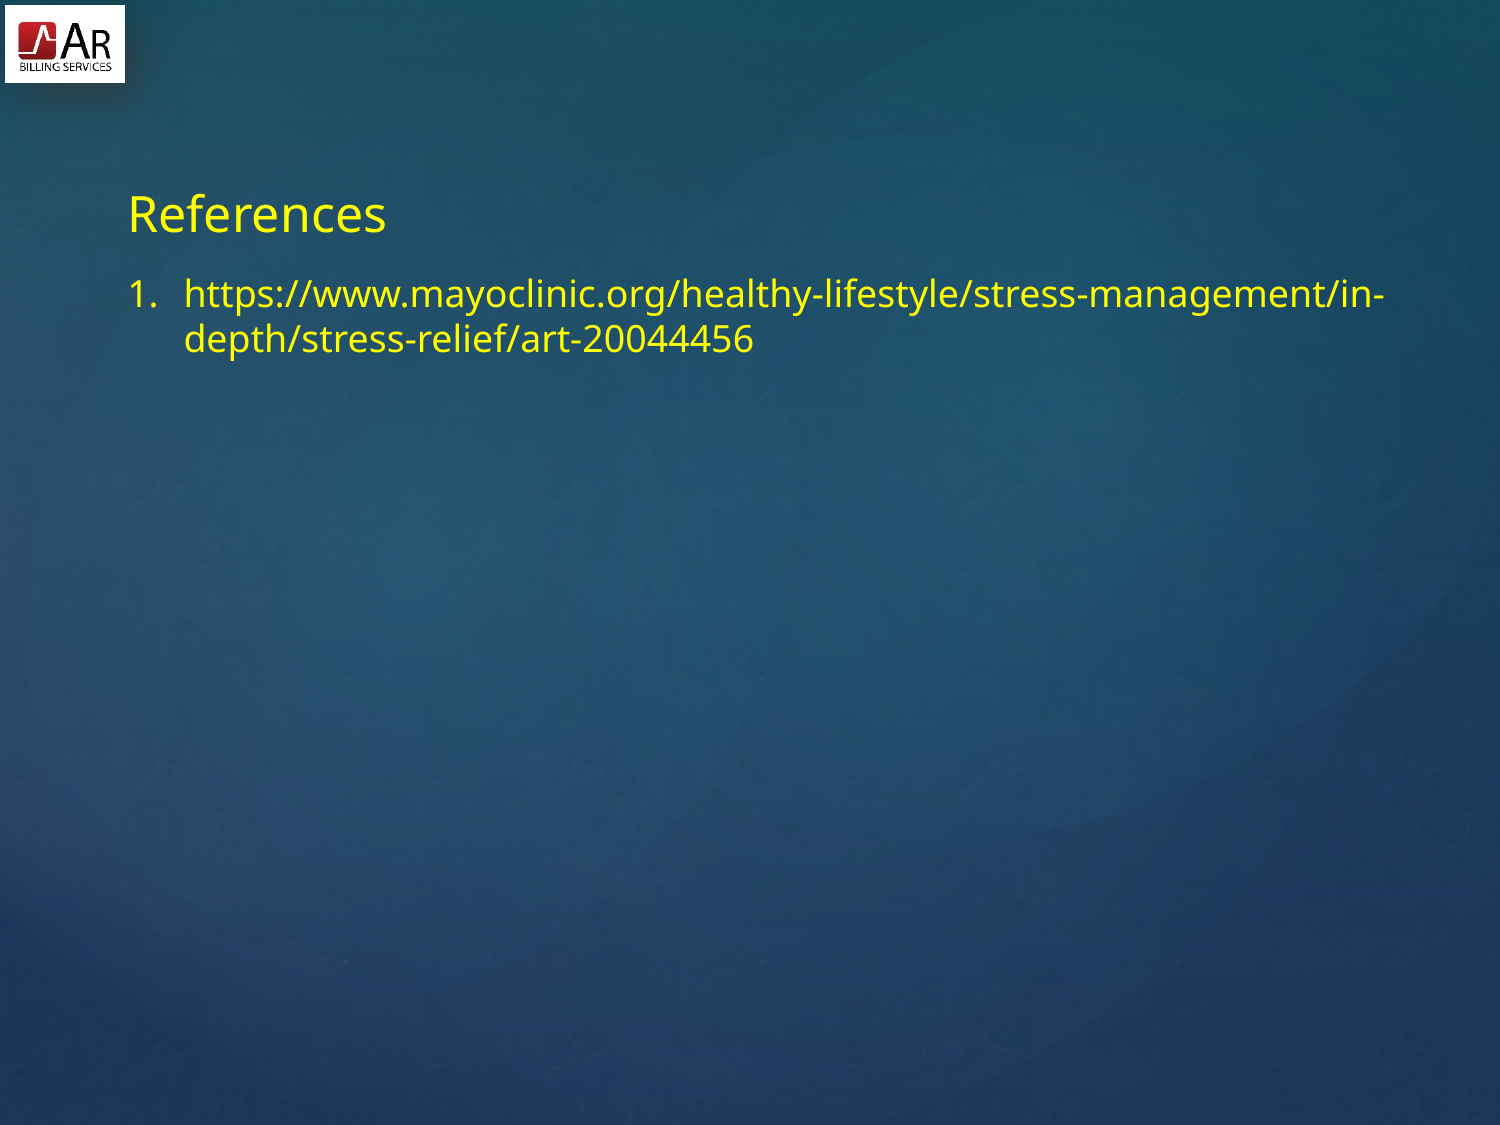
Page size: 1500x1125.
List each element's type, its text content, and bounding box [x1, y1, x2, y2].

text_box https://www.mayoclinic.org/healthy-lifestyle/stress-management/in-depth/stress-relief/art-20044456 [112, 262, 1413, 413]
picture [5, 4, 126, 84]
title References [112, 162, 1350, 250]
